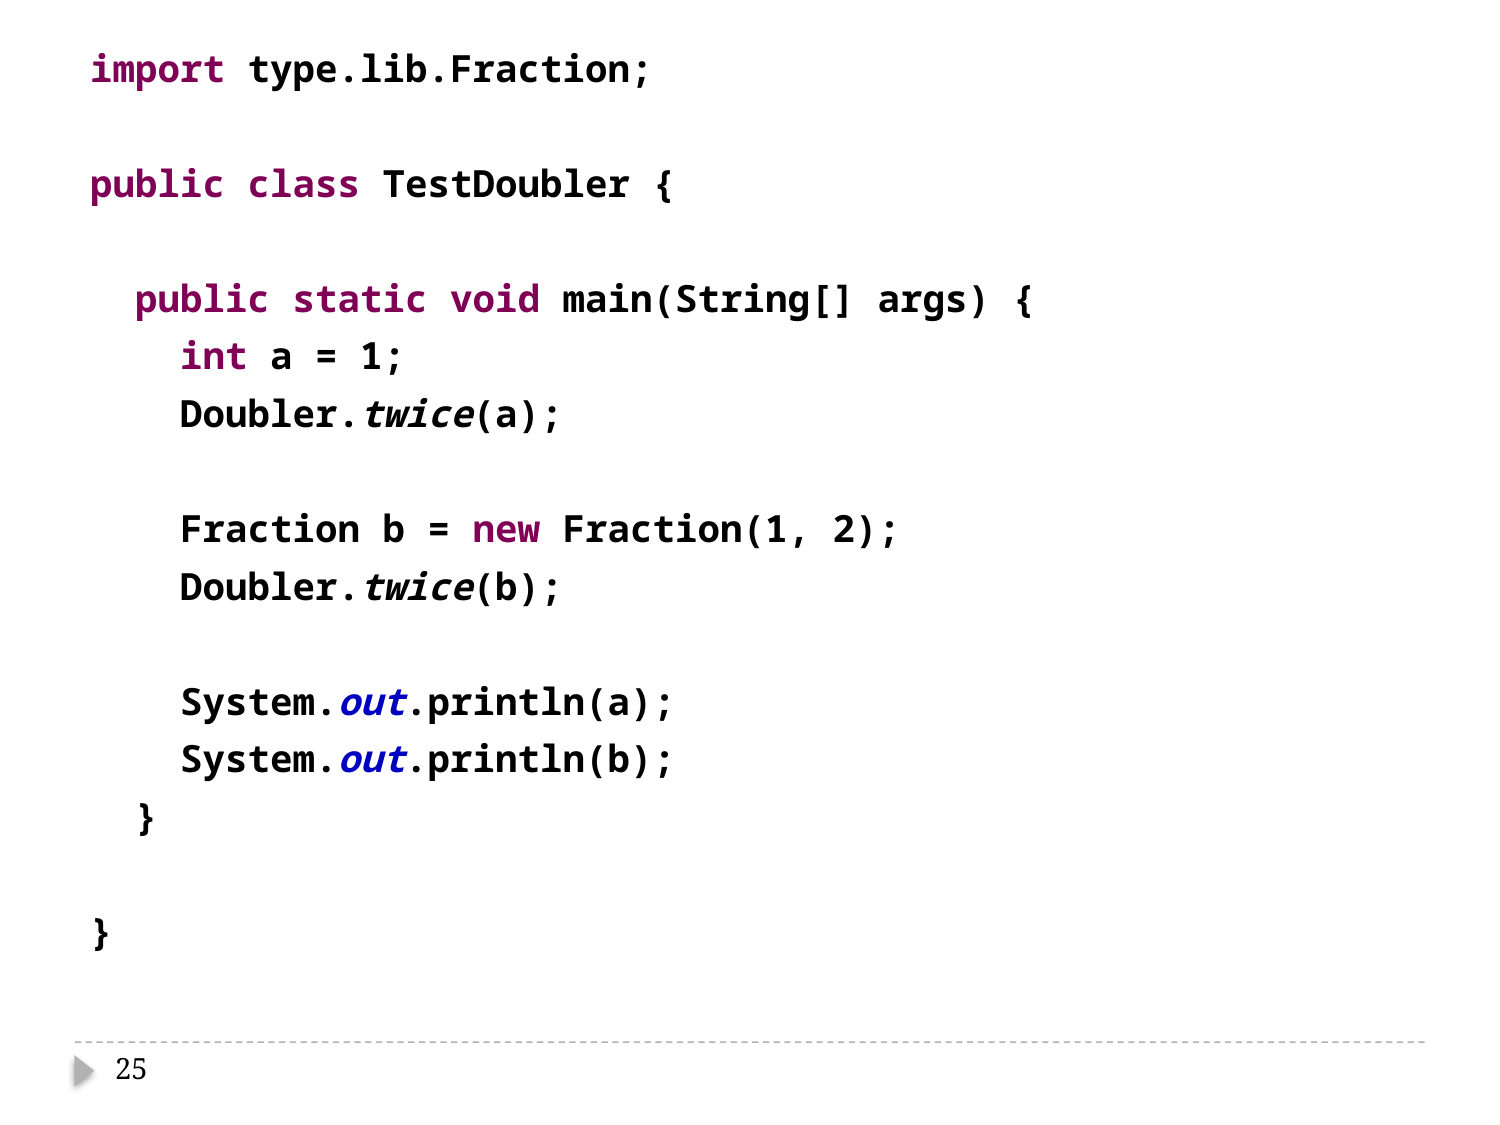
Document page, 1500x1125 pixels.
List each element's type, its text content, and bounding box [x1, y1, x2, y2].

slide_number 25 [100, 1042, 426, 1103]
list import type.lib.Fraction; public class TestDoubler { public static void main(String[] args) { int a = 1; Doubler.twice(a); Fraction b = new Fraction(1, 2); Doubler.twice(b); System.out.println(a); System.out.println(b); } } [74, 37, 1426, 1011]
